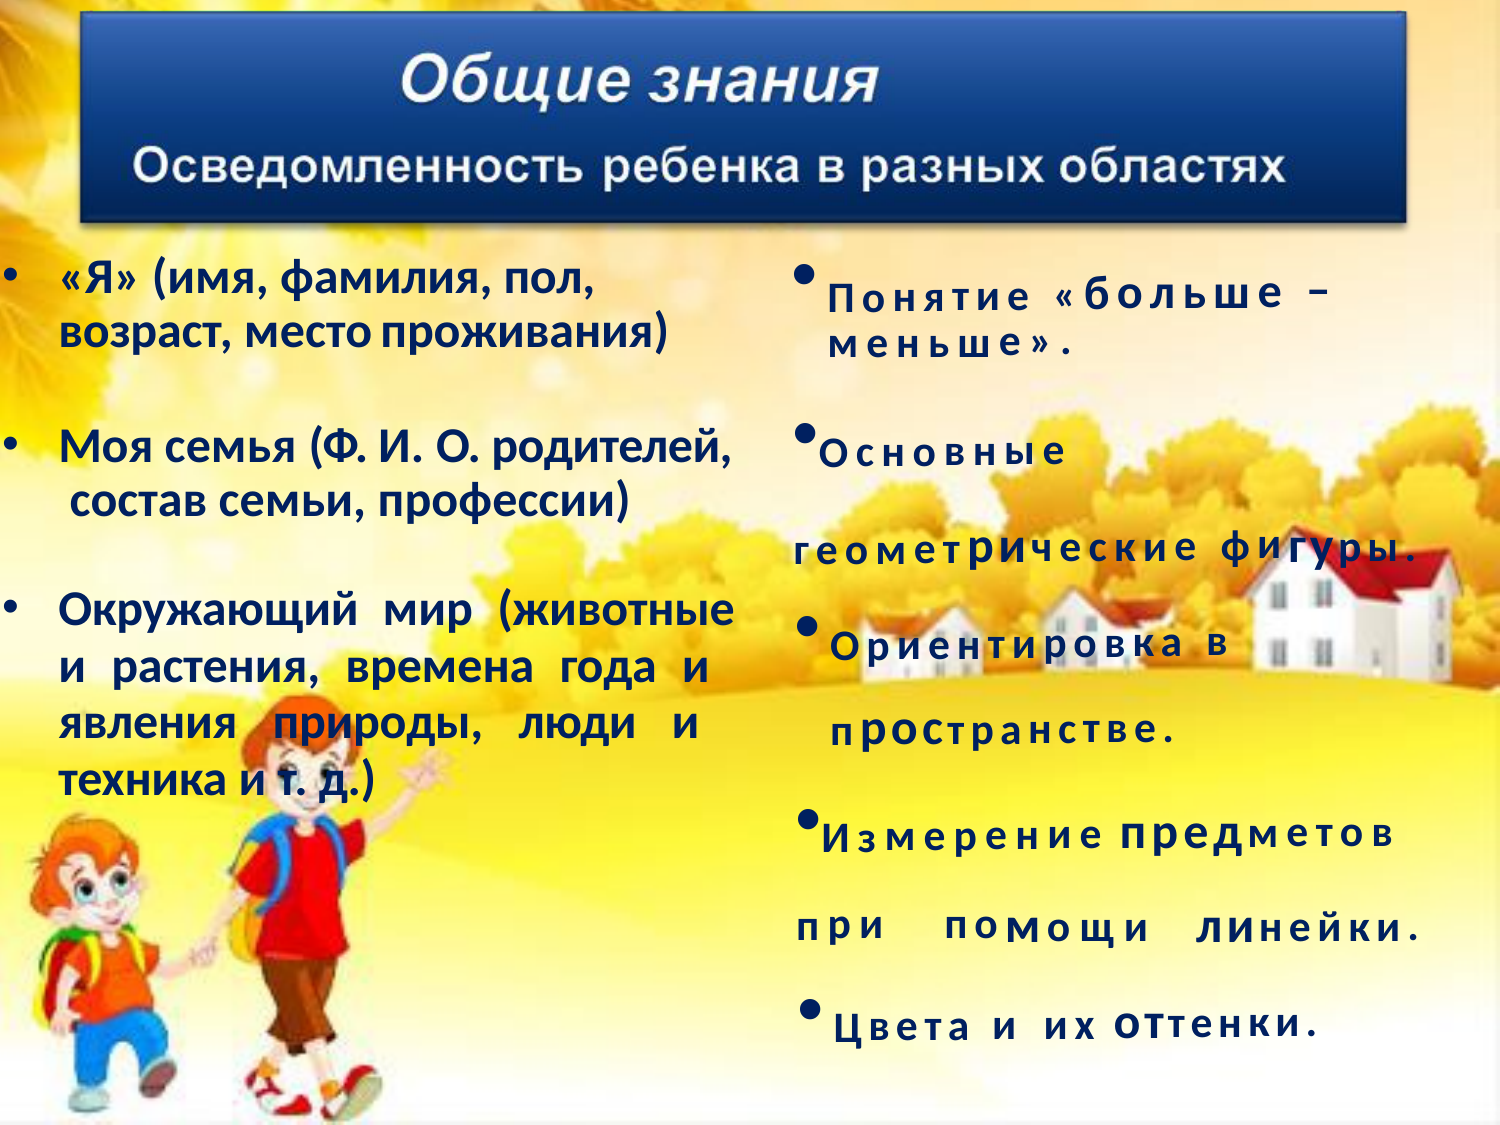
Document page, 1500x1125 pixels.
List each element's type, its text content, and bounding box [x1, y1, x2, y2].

text_box [68, 5, 1419, 242]
picture [0, 0, 1500, 1125]
text_box Понятие «больше – меньше». Основные геометрические фигуры. Ориентировка в пространстве. Измерение предметов при помощи линейки. Цвета и их оттенки. [774, 266, 1470, 1061]
text_box «Я» (имя, фамилия, пол, возраст, место проживания) Моя семья (Ф. И. О. родителей, состав семьи, профессии) Окружающий мир (животные и растения, времена года и явления природы, люди и техника и т. д.) [0, 241, 744, 806]
